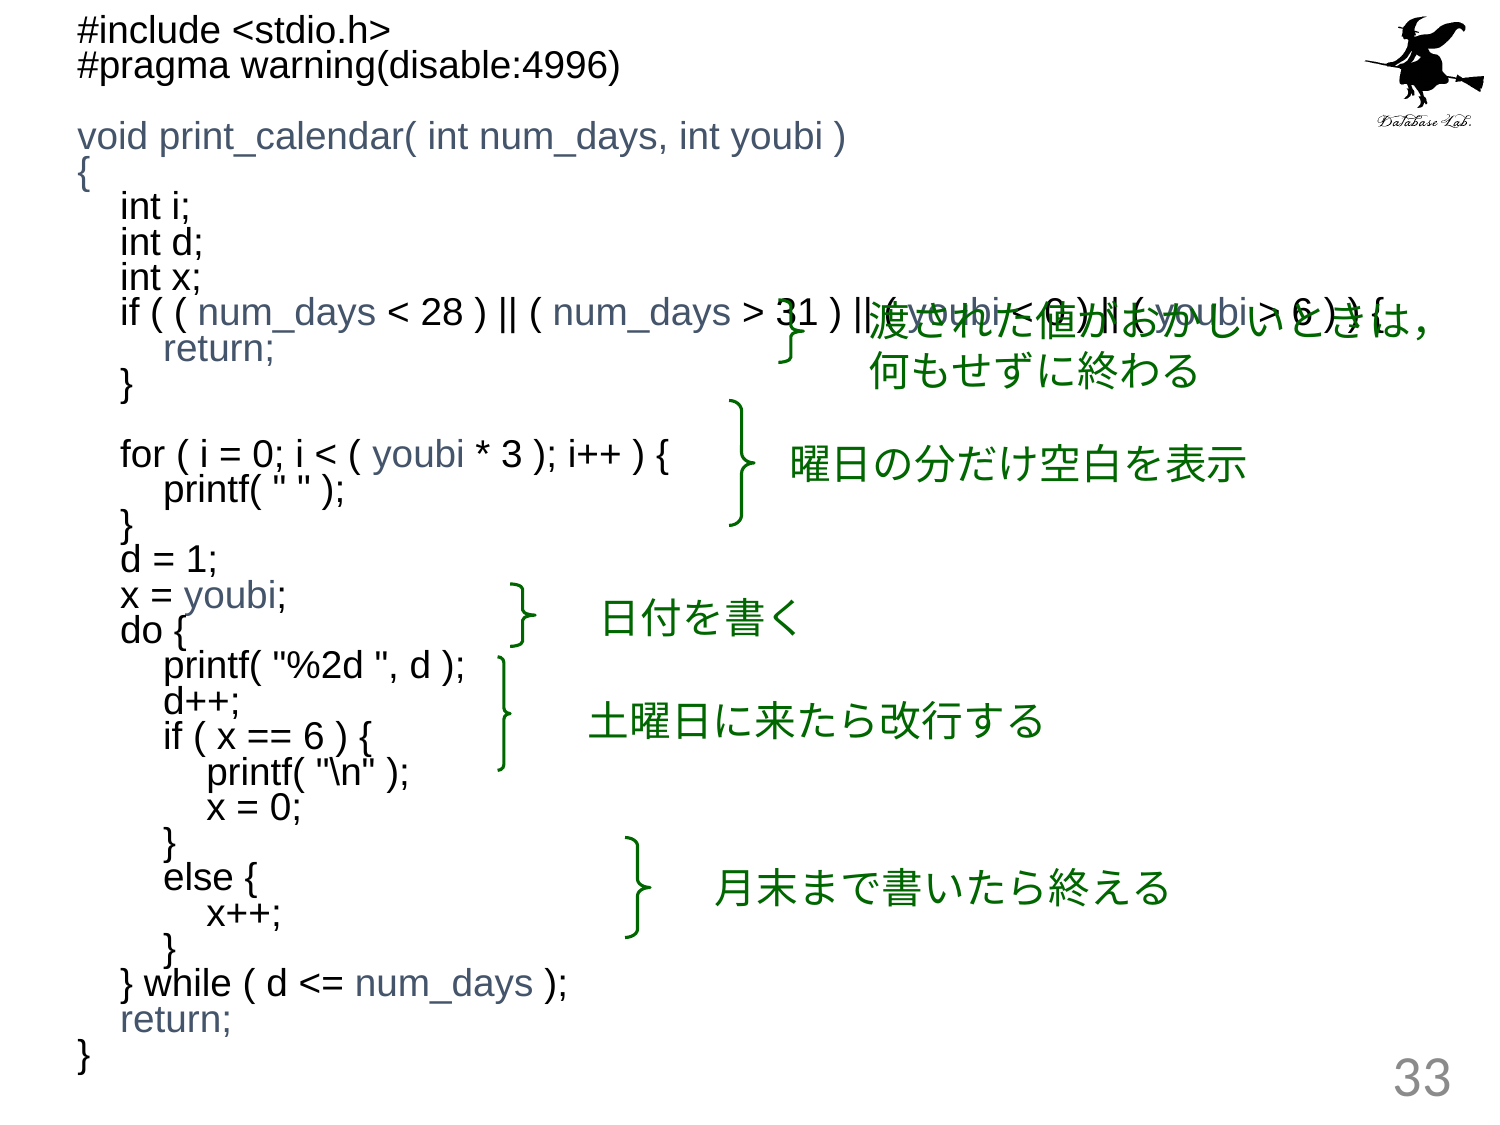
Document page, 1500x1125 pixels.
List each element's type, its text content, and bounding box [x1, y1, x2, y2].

text_box 日付を書く [584, 583, 823, 649]
text_box [497, 656, 511, 771]
slide_number 33 [1129, 1042, 1467, 1103]
text_box [729, 400, 755, 526]
text_box 曜日の分だけ空白を表示 [774, 430, 1264, 496]
text_box [778, 299, 804, 363]
picture [1413, 14, 1486, 130]
text_box [625, 837, 651, 938]
text_box 渡された値がおかしいときは， 何もせずに終わる [853, 287, 1468, 403]
text_box 土曜日に来たら改行する [572, 687, 1500, 753]
text_box [510, 583, 536, 647]
text_box 月末まで書いたら終える [700, 854, 1188, 920]
list #include <stdio.h> #pragma warning(disable:4996) void print_calendar( int num_days, int youbi ) { int i; int d; int x; if ( ( num_days < 28 ) || ( num_days > 31 ) || ( youbi < 0 ) || ( youbi > 6 ) ) { return; } for ( i = 0; i < ( youbi * 3 ); i++ ) { printf( " " ); } d = 1; x = youbi; do { printf( "%2d ", d ); d++; if ( x == 6 ) { printf( "\n" ); x = 0; } else { x++; } } while ( d <= num_days ); return; } [62, 7, 1413, 1125]
